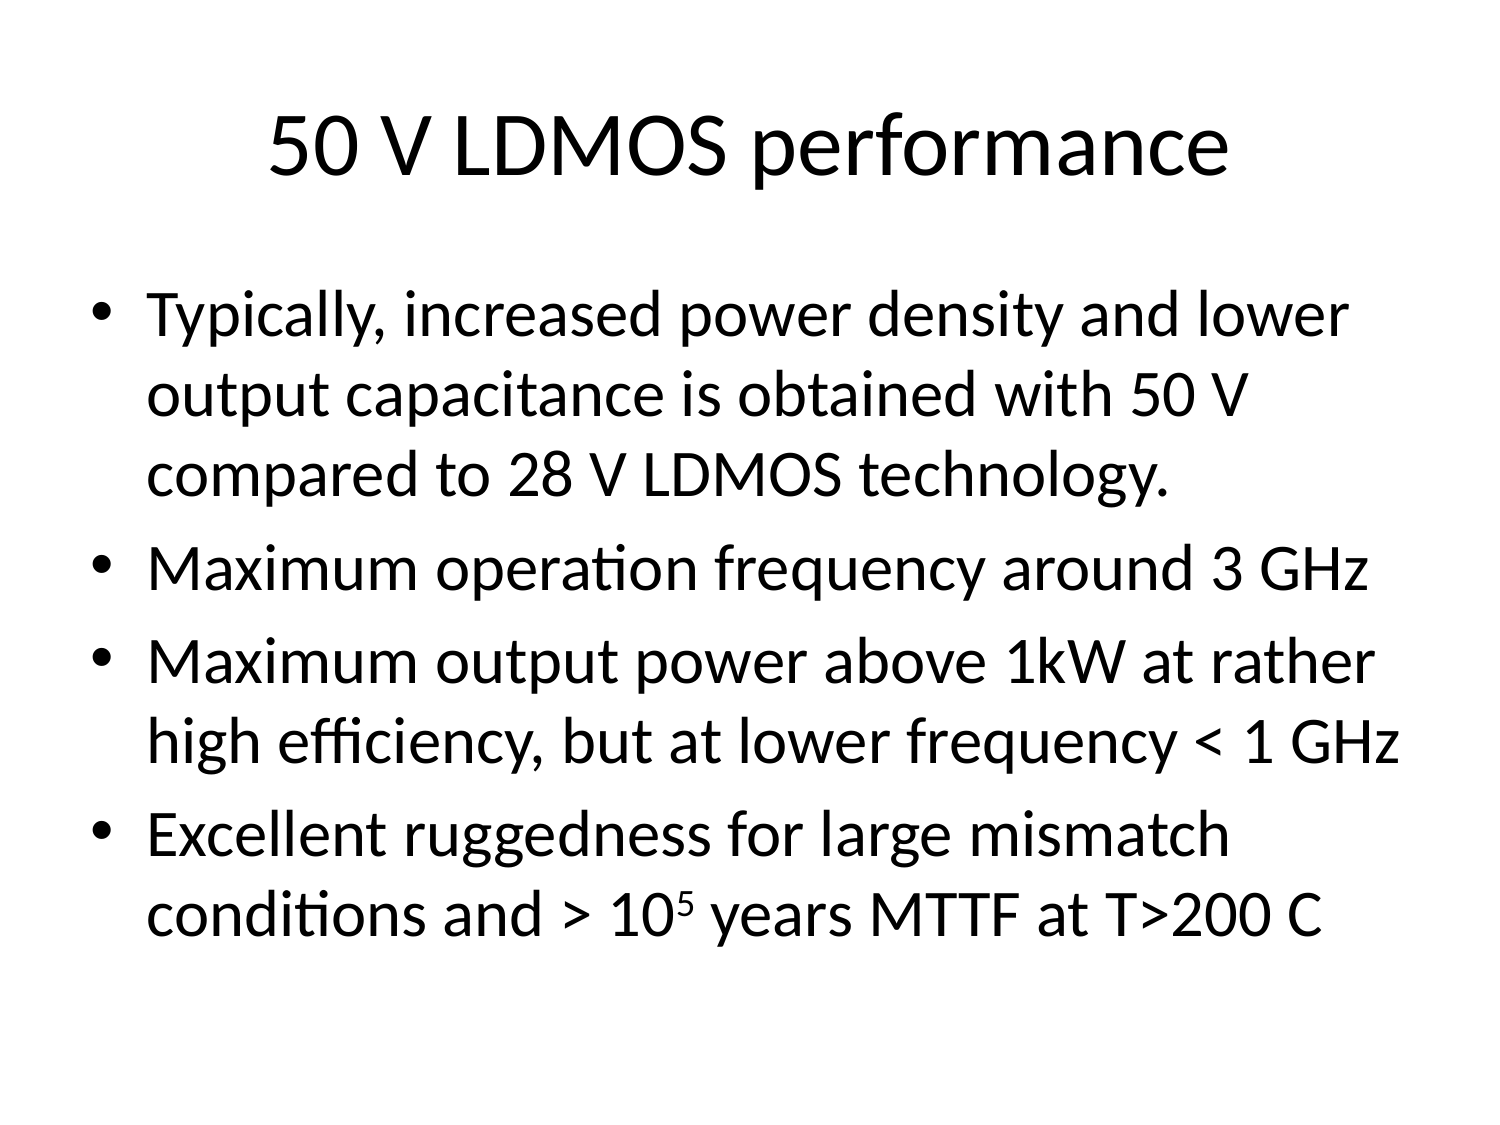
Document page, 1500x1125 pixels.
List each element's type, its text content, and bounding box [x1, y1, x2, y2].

title 50 V LDMOS performance [75, 45, 1425, 233]
list Typically, increased power density and lower output capacitance is obtained with 50 V compared to 28 V LDMOS technology. Maximum operation frequency around 3 GHz Maximum output power above 1kW at rather high efficiency, but at lower frequency < 1 GHz Excellent ruggedness for large mismatch conditions and > 105 years MTTF at T>200 C [75, 262, 1425, 1005]
